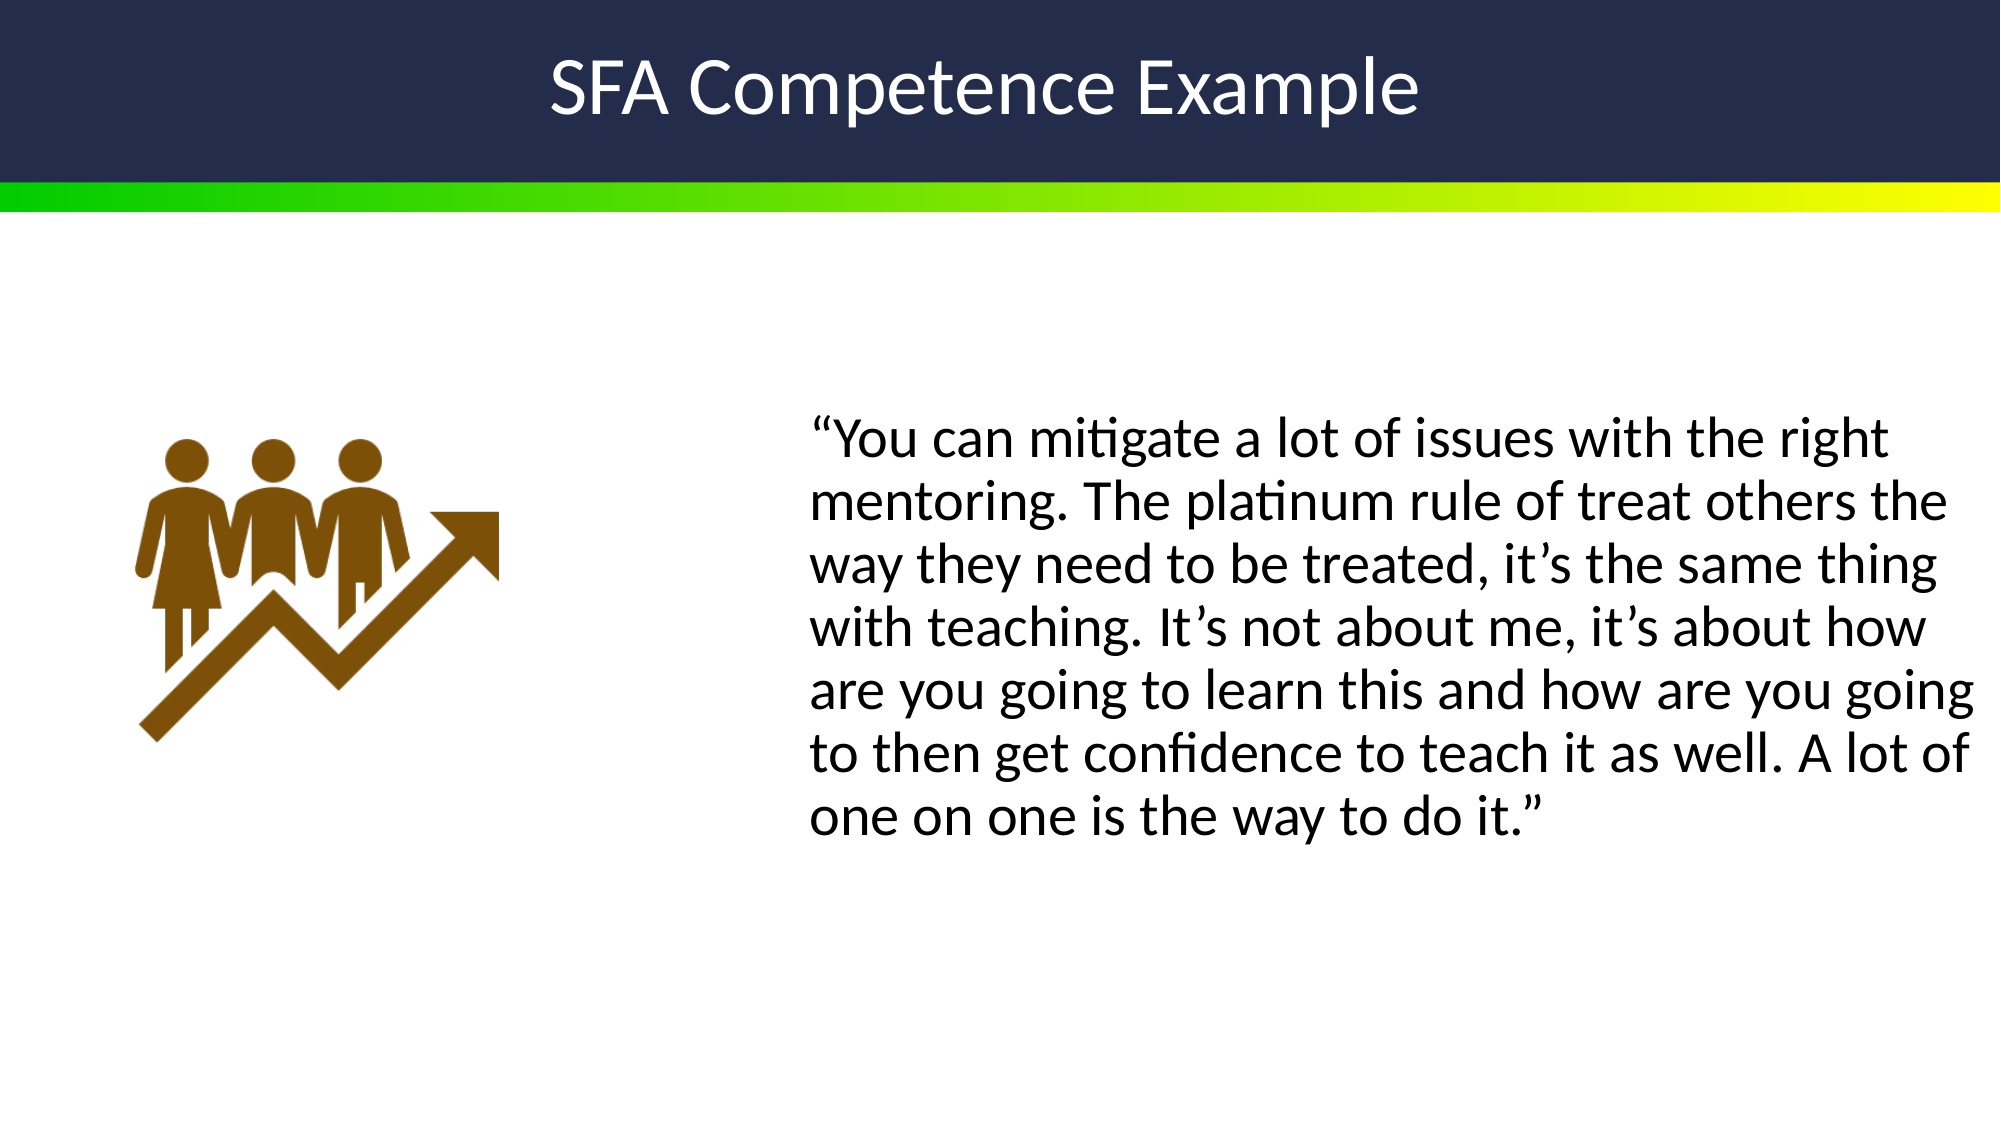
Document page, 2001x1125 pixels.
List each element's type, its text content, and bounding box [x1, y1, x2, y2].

title SFA Competence Example [109, 24, 1863, 141]
list “You can mitigate a lot of issues with the right mentoring. The platinum rule of treat others the way they need to be treated, it’s the same thing with teaching. It’s not about me, it’s about how are you going to learn this and how are you going to then get confidence to teach it as well. A lot of one on one is the way to do it.” [794, 399, 2000, 928]
picture [109, 374, 525, 791]
